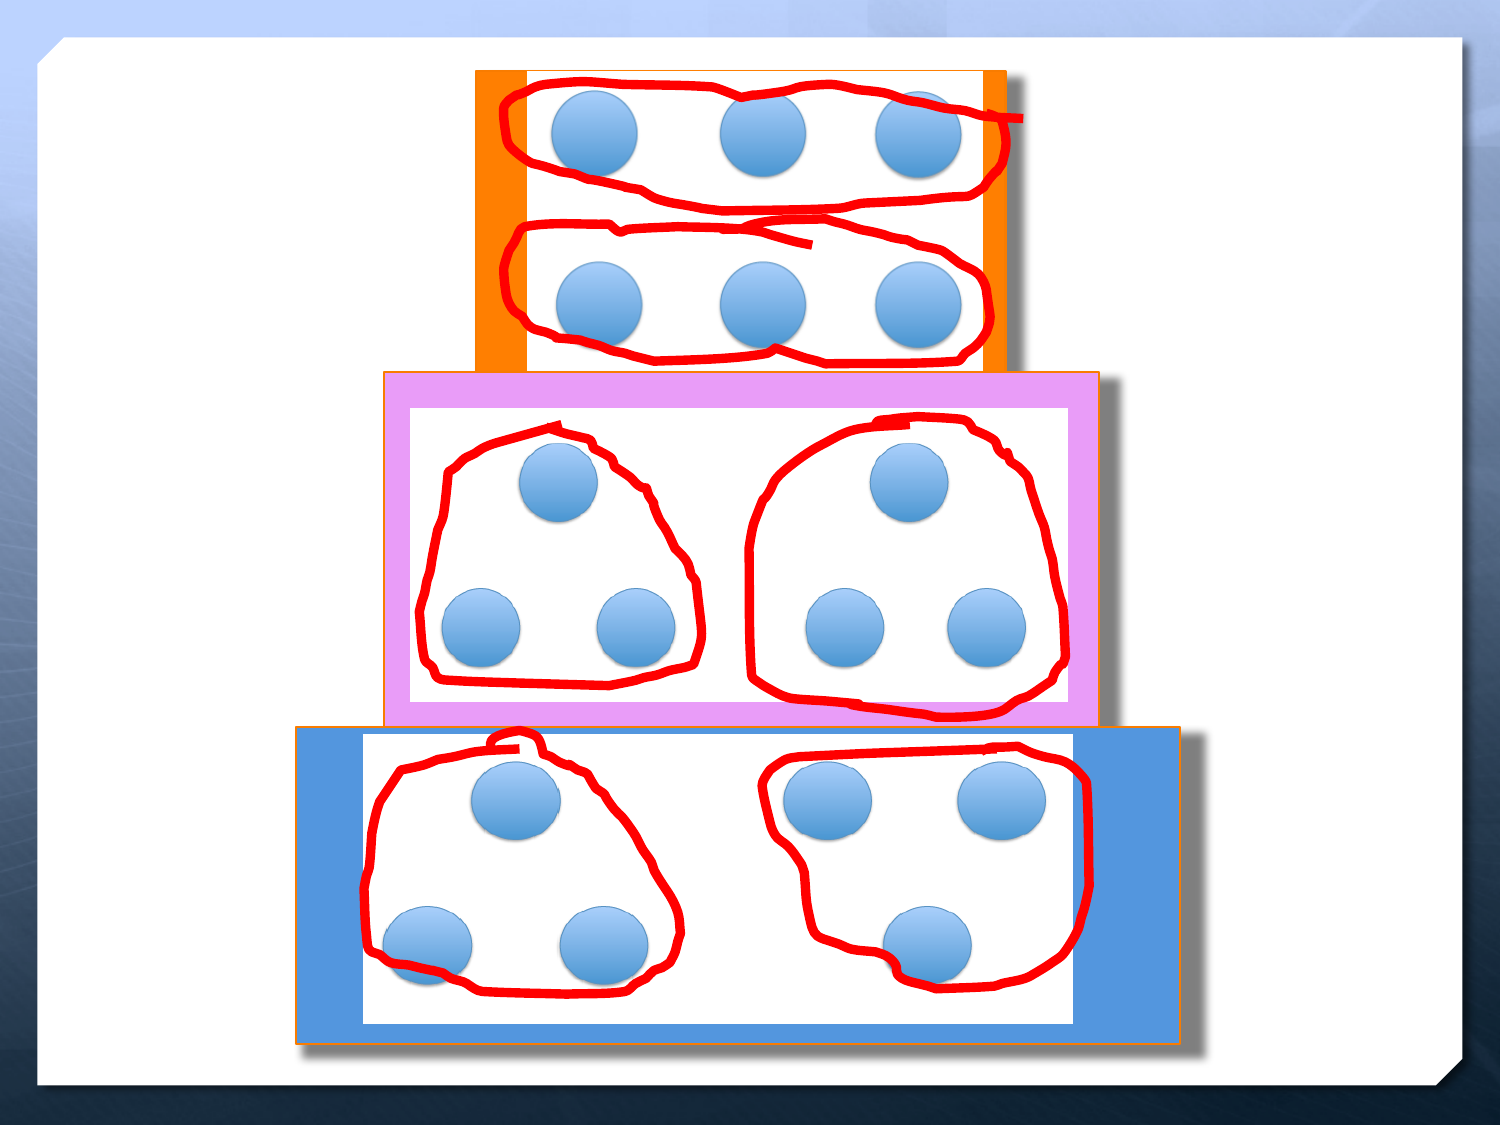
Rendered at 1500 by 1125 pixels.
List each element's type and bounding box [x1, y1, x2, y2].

text_box [501, 89, 526, 163]
text_box [501, 224, 526, 326]
text_box [984, 70, 1007, 78]
text_box [1007, 115, 1024, 121]
text_box [383, 371, 1100, 726]
text_box [295, 726, 1181, 1045]
picture [409, 408, 1068, 702]
picture [526, 70, 984, 373]
text_box [496, 728, 537, 734]
picture [363, 734, 1073, 1025]
text_box [475, 70, 526, 371]
